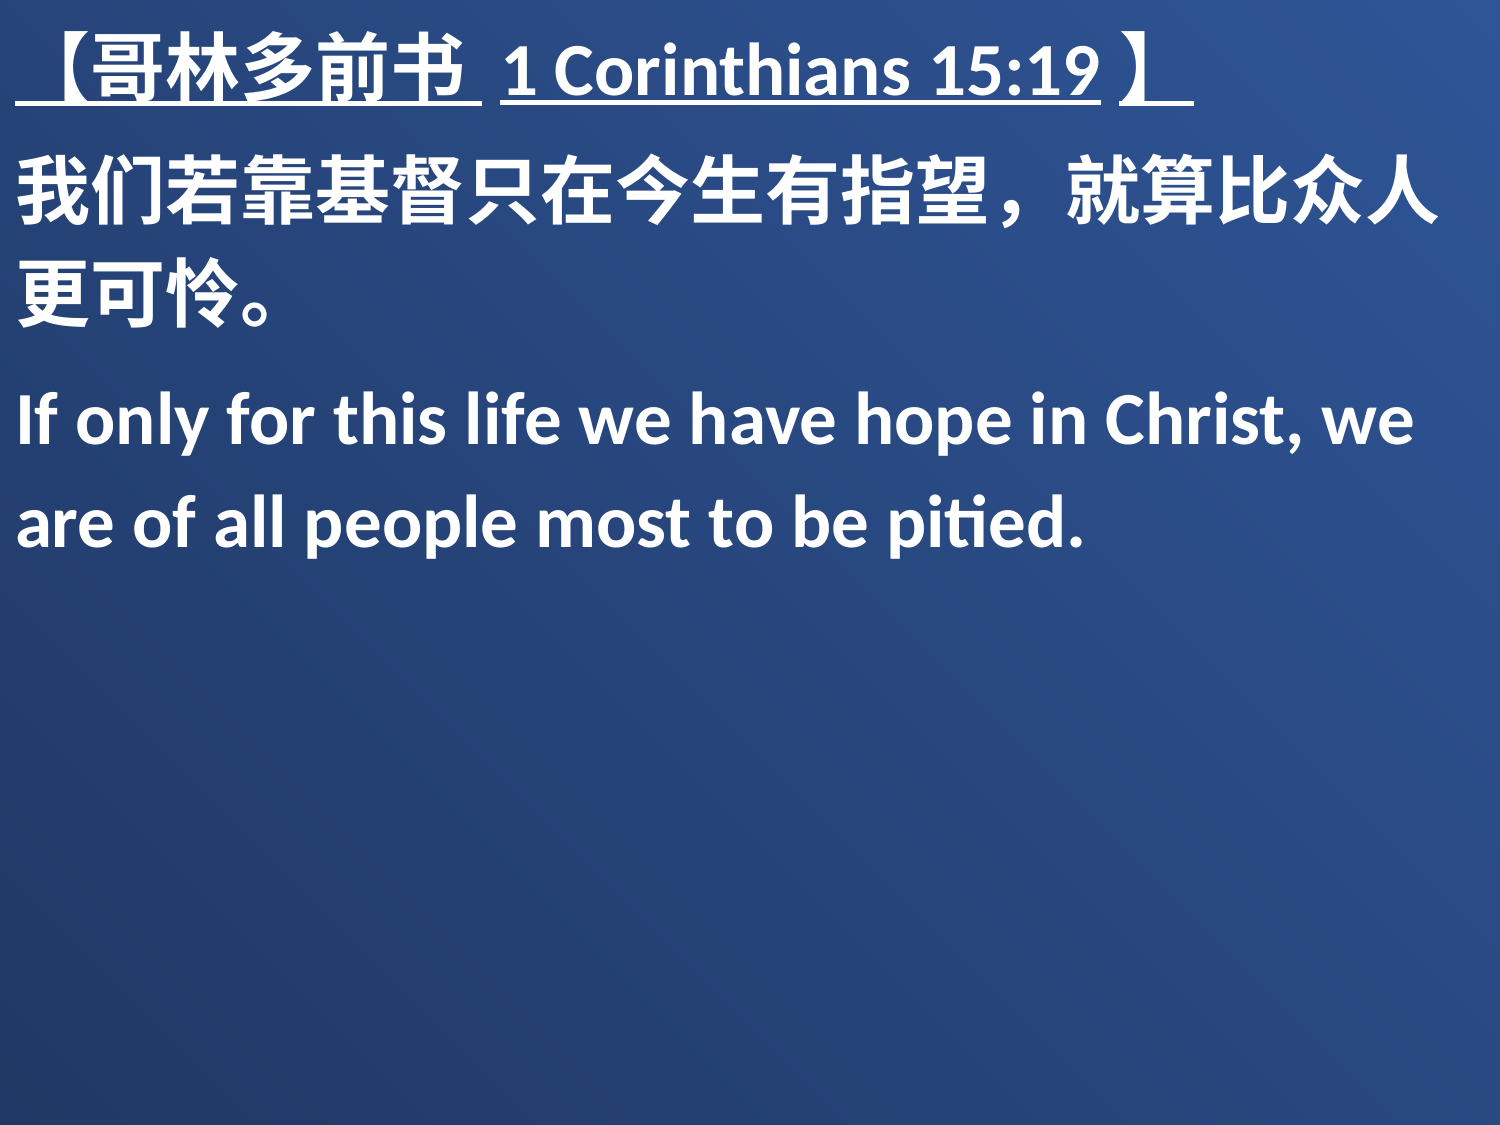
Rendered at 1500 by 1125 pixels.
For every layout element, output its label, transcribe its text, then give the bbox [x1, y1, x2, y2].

subtitle 【哥林多前书 1 Corinthians 15:19】 我们若靠基督只在今生有指望，就算比众人更可怜。 If only for this life we have hope in Christ, we are of all people most to be pitied. [0, 0, 1500, 1125]
